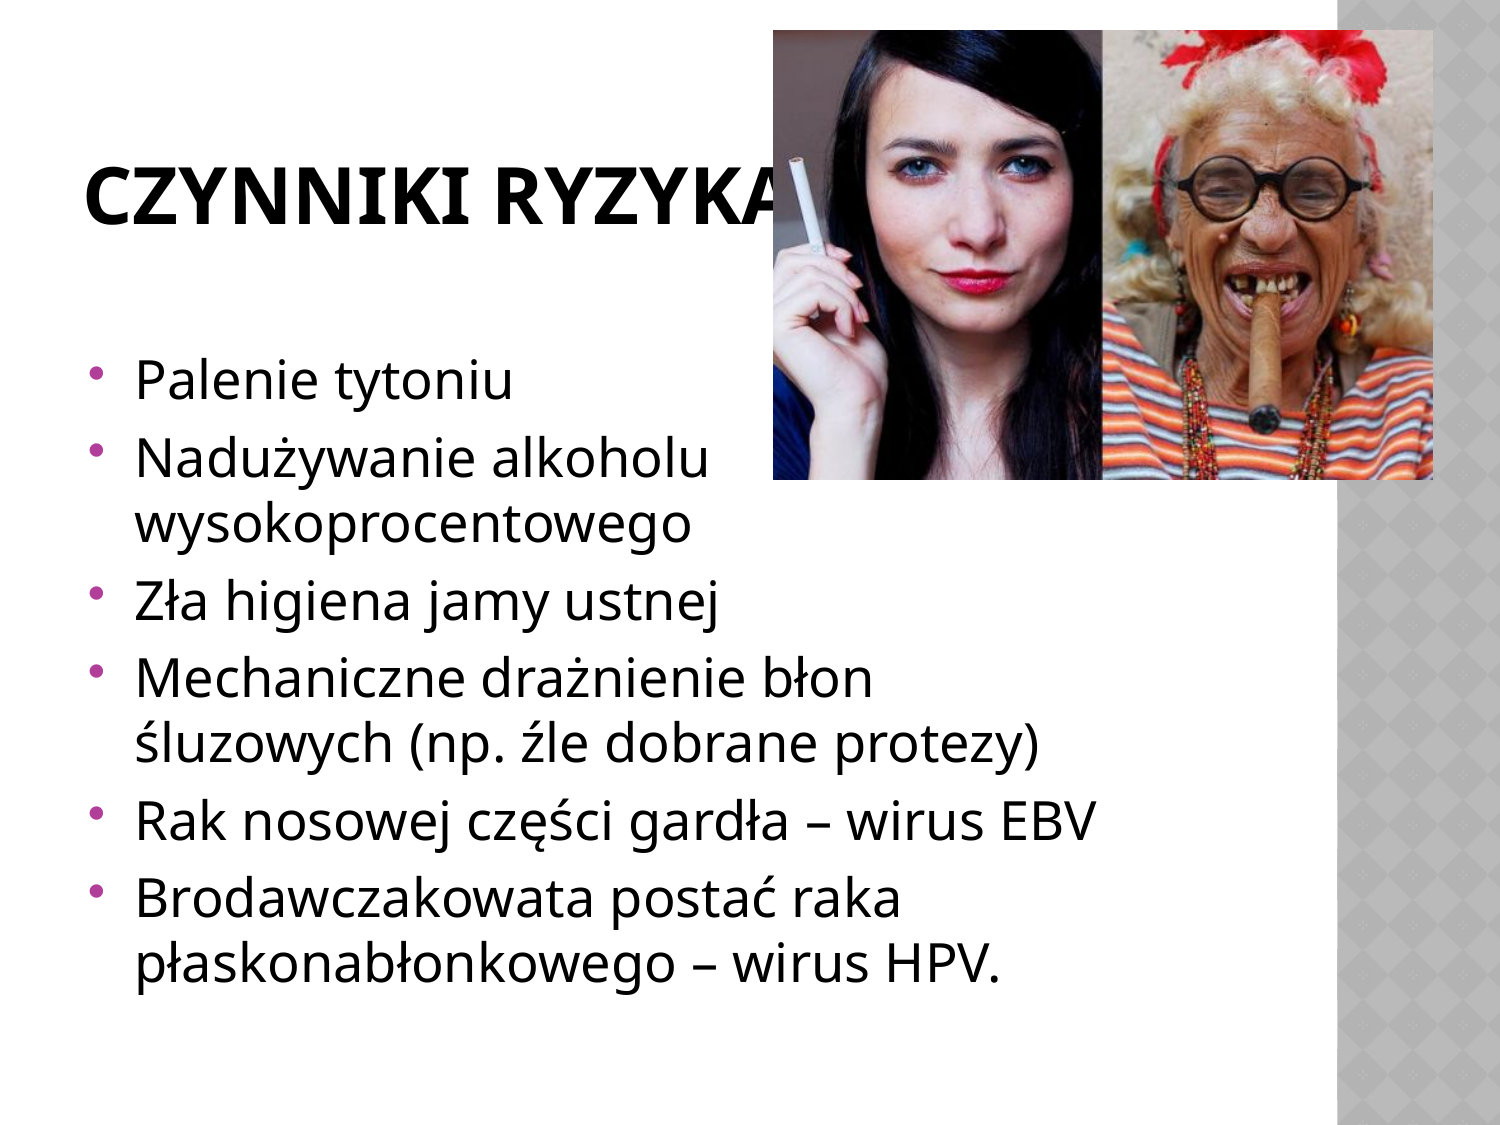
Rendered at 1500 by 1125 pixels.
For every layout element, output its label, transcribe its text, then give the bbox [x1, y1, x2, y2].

picture [773, 30, 1433, 480]
title Czynniki ryzyka [75, 52, 767, 240]
list Palenie tytoniu Nadużywanie alkoholu wysokoprocentowego Zła higiena jamy ustnej Mechaniczne drażnienie błon śluzowych (np. źle dobrane protezy) Rak nosowej części gardła – wirus EBV Brodawczakowata postać raka płaskonabłonkowego – wirus HPV. [75, 338, 1152, 1059]
